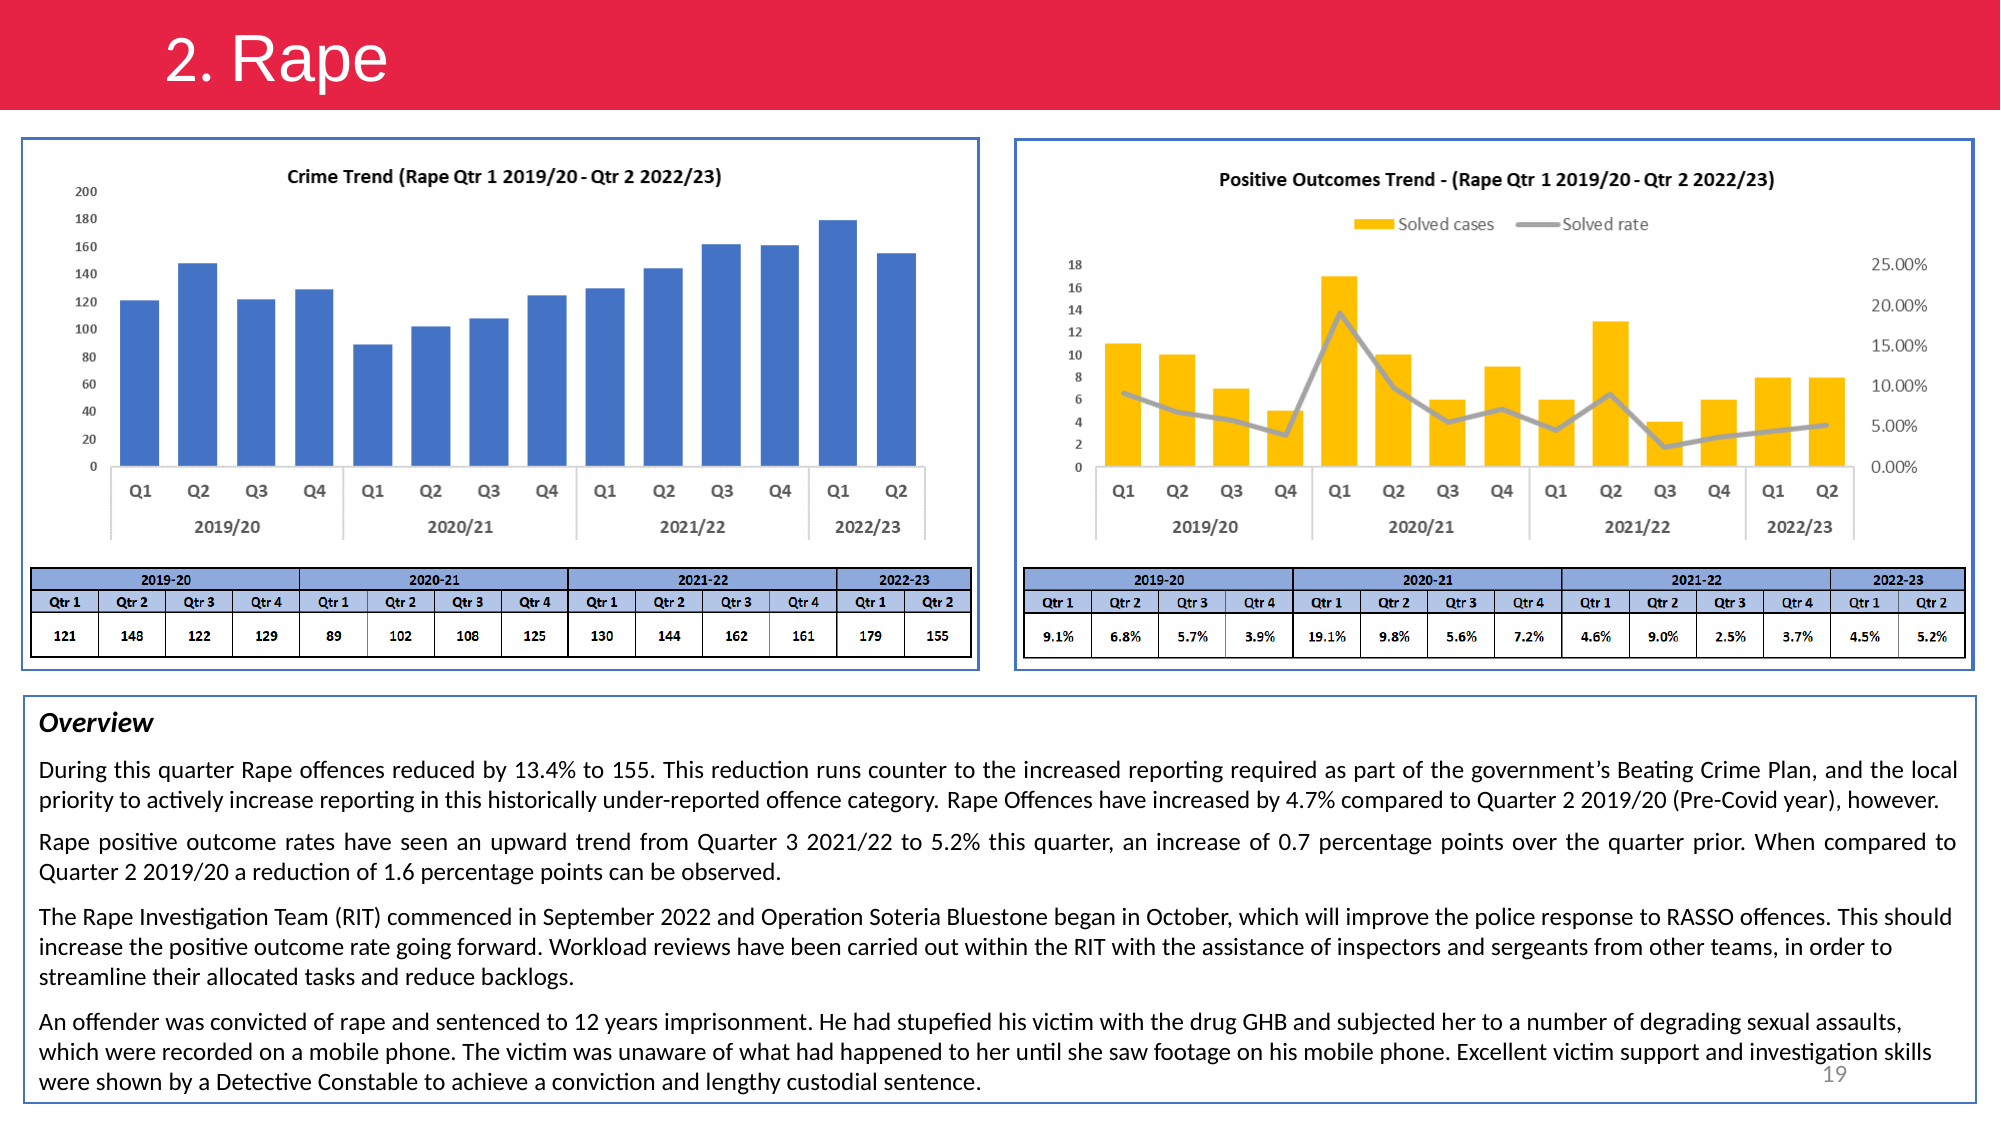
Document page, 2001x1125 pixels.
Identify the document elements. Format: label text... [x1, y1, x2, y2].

text_box [22, 138, 979, 671]
slide_number 19 [1412, 1042, 1863, 1103]
text_box 2. Rape [0, 0, 2000, 111]
picture [61, 150, 948, 550]
picture [27, 564, 973, 659]
picture [1014, 138, 1975, 671]
text_box Overview During this quarter Rape offences reduced by 13.4% to 155. This reduction runs counter to the increased reporting required as part of the government’s Beating Crime Plan, and the local priority to actively increase reporting in this historically under-reported offence category. Rape Offences have increased by 4.7% compared to Quarter 2 2019/20 (Pre-Covid year), however. Rape positive outcome rates have seen an upward trend from Quarter 3 2021/22 to 5.2% this quarter, an increase of 0.7 percentage points over the quarter prior. When compared to Quarter 2 2019/20 a reduction of 1.6 percentage points can be observed. The Rape Investigation Team (RIT) commenced in September 2022 and Operation Soteria Bluestone began in October, which will improve the police response to RASSO offences. This should increase the positive outcome rate going forward. Workload reviews have been carried out within the RIT with the assistance of inspectors and sergeants from other teams, in order to streamline their allocated tasks and reduce backlogs. An offender was convicted of rape and sentenced to 12 years imprisonment. He had stupefied his victim with the drug GHB and subjected her to a number of degrading sexual assaults, which were recorded on a mobile phone. The victim was unaware of what had happened to her until she saw footage on his mobile phone. Excellent victim support and investigation skills were shown by a Detective Constable to achieve a conviction and lengthy custodial sentence. [23, 696, 1976, 1103]
